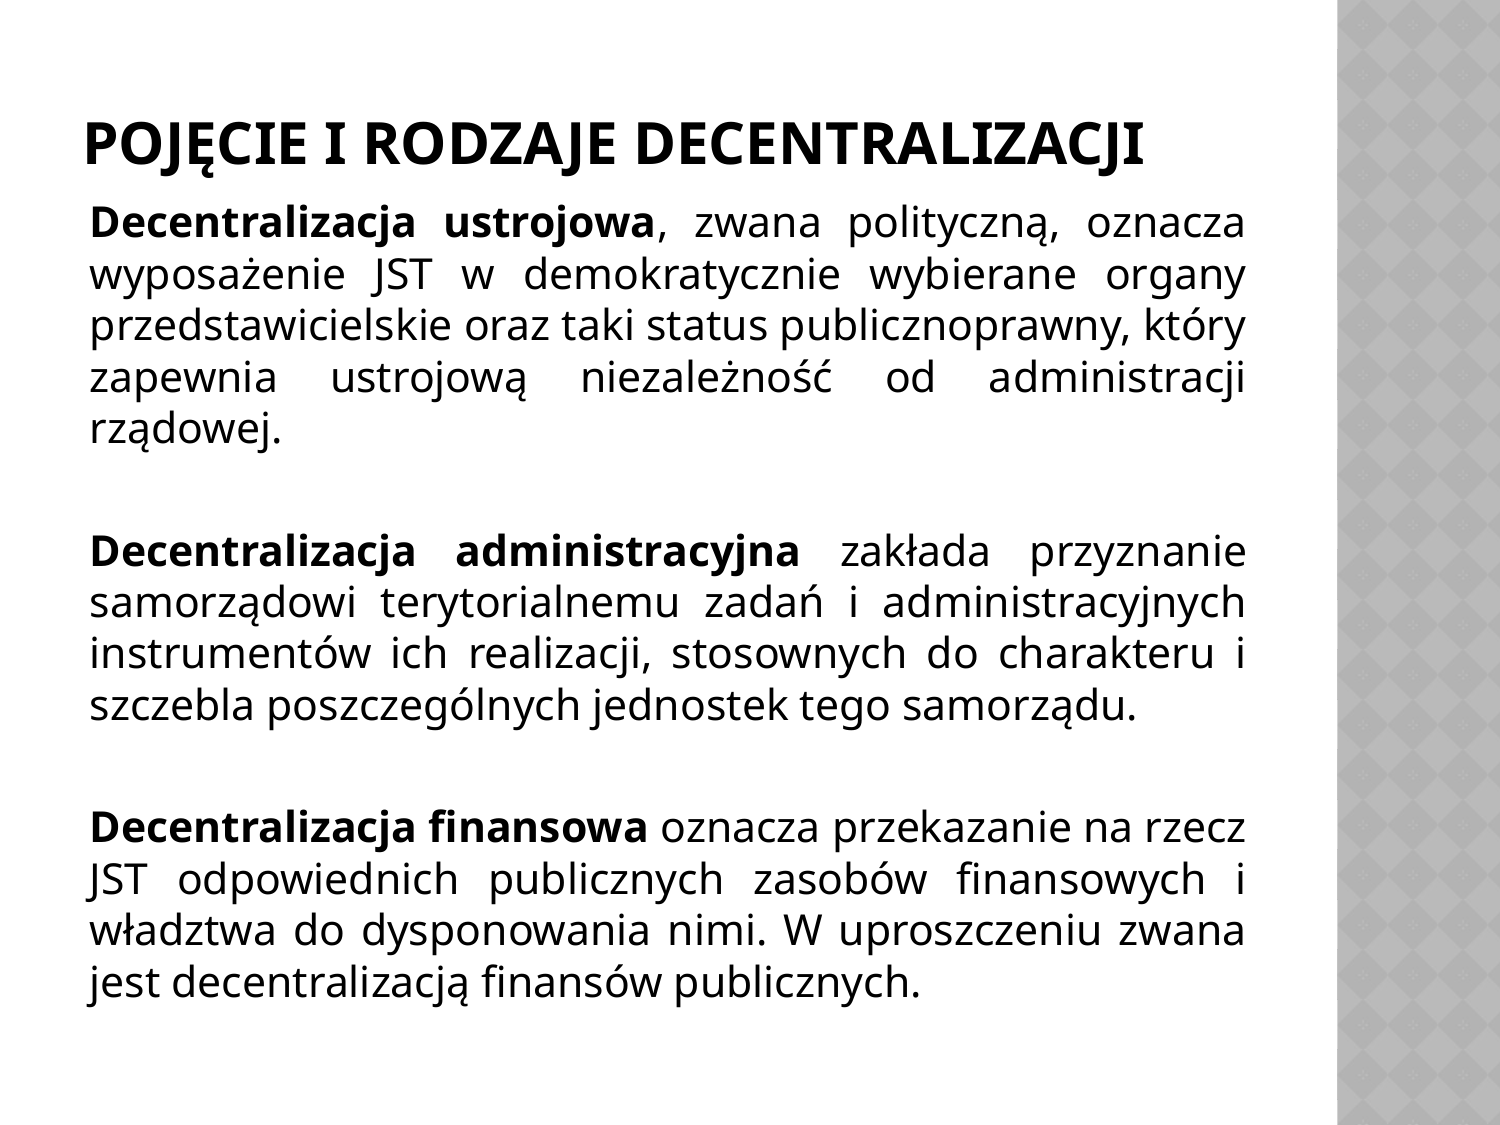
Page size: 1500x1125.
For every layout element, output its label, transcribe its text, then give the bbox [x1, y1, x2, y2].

title POJĘCIE I RODZAJE DECENTRALIZACJI [75, 52, 1263, 176]
list Decentralizacja ustrojowa, zwana polityczną, oznacza wyposażenie JST w demokratycznie wybierane organy przedstawicielskie oraz taki status publicznoprawny, który zapewnia ustrojową niezależność od administracji rządowej. Decentralizacja administracyjna zakłada przyznanie samorządowi terytorialnemu zadań i administracyjnych instrumentów ich realizacji, stosownych do charakteru i szczebla poszczególnych jednostek tego samorządu. Decentralizacja finansowa oznacza przekazanie na rzecz JST odpowiednich publicznych zasobów finansowych i władztwa do dysponowania nimi. W uproszczeniu zwana jest decentralizacją finansów publicznych. [75, 187, 1263, 1059]
